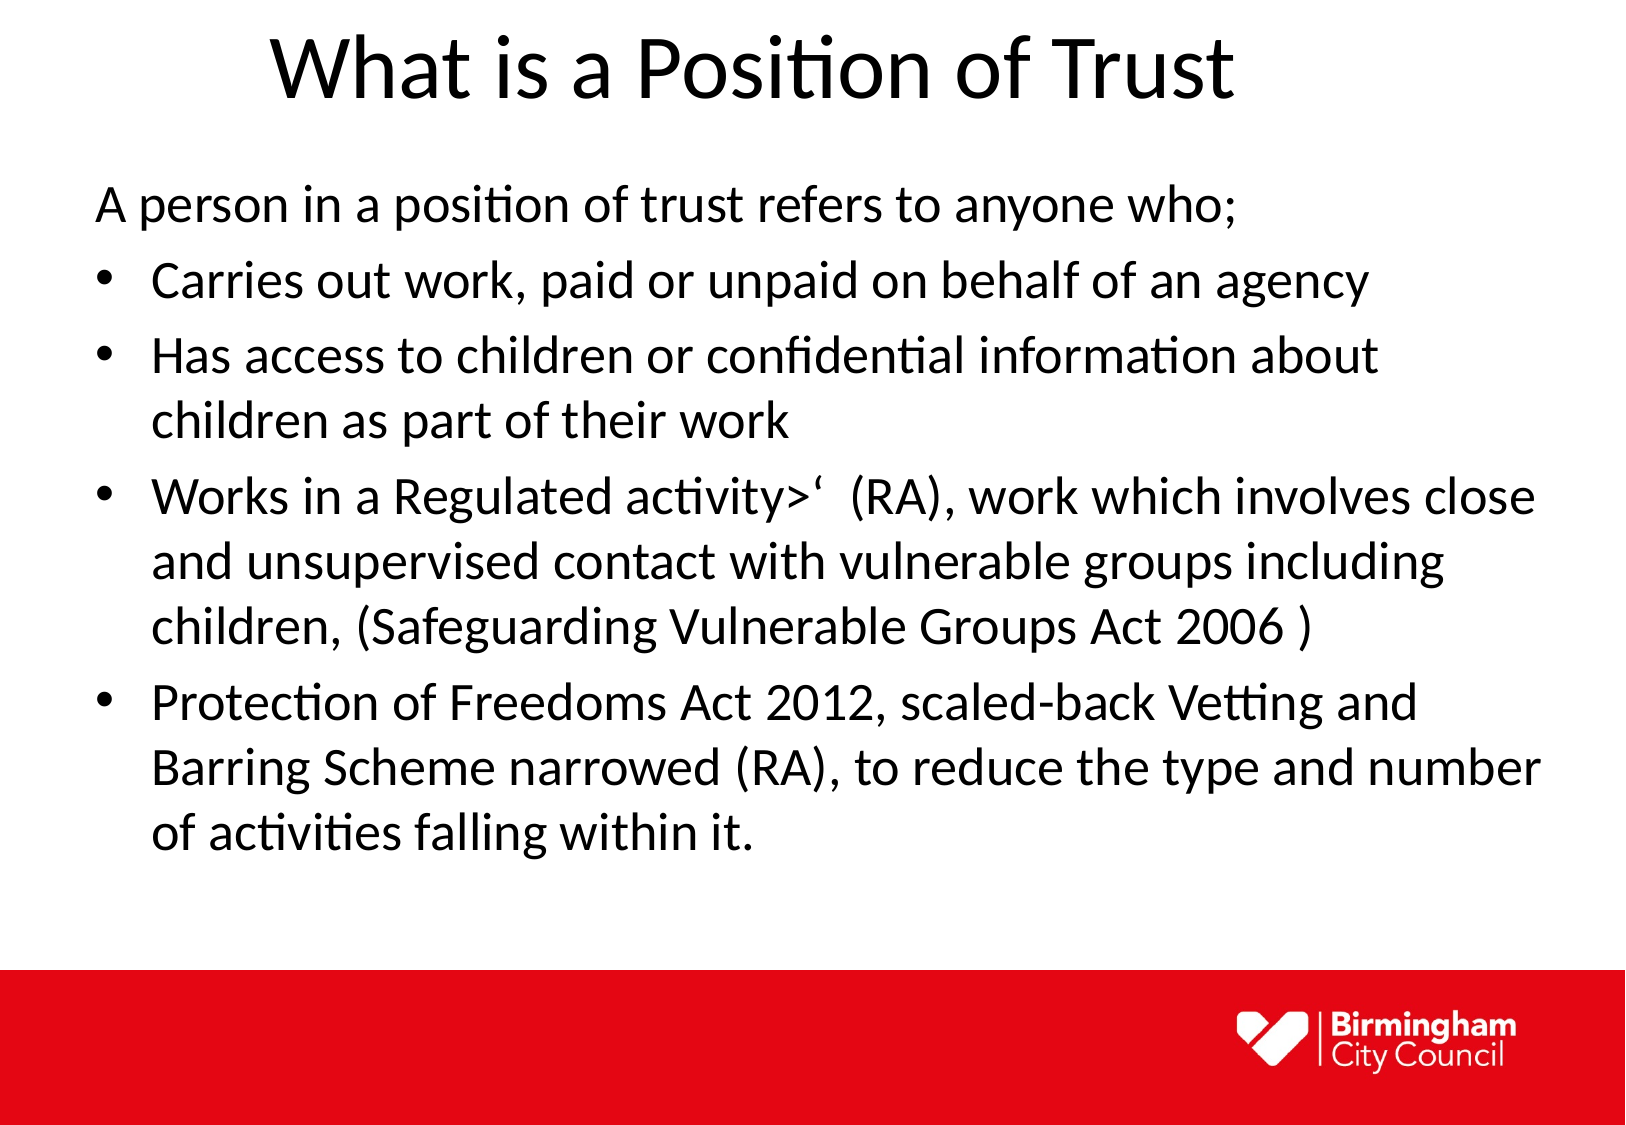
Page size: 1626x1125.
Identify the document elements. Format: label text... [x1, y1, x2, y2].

list A person in a position of trust refers to anyone who; Carries out work, paid or unpaid on behalf of an agency Has access to children or confidential information about children as part of their work Works in a Regulated activity>‘ (RA), work which involves close and unsupervised contact with vulnerable groups including children, (Safeguarding Vulnerable Groups Act 2006 ) Protection of Freedoms Act 2012, scaled-back Vetting and Barring Scheme narrowed (RA), to reduce the type and number of activities falling within it. [80, 160, 1581, 904]
title What is a Position of Trust [83, 0, 1424, 160]
picture [0, 970, 1625, 1125]
